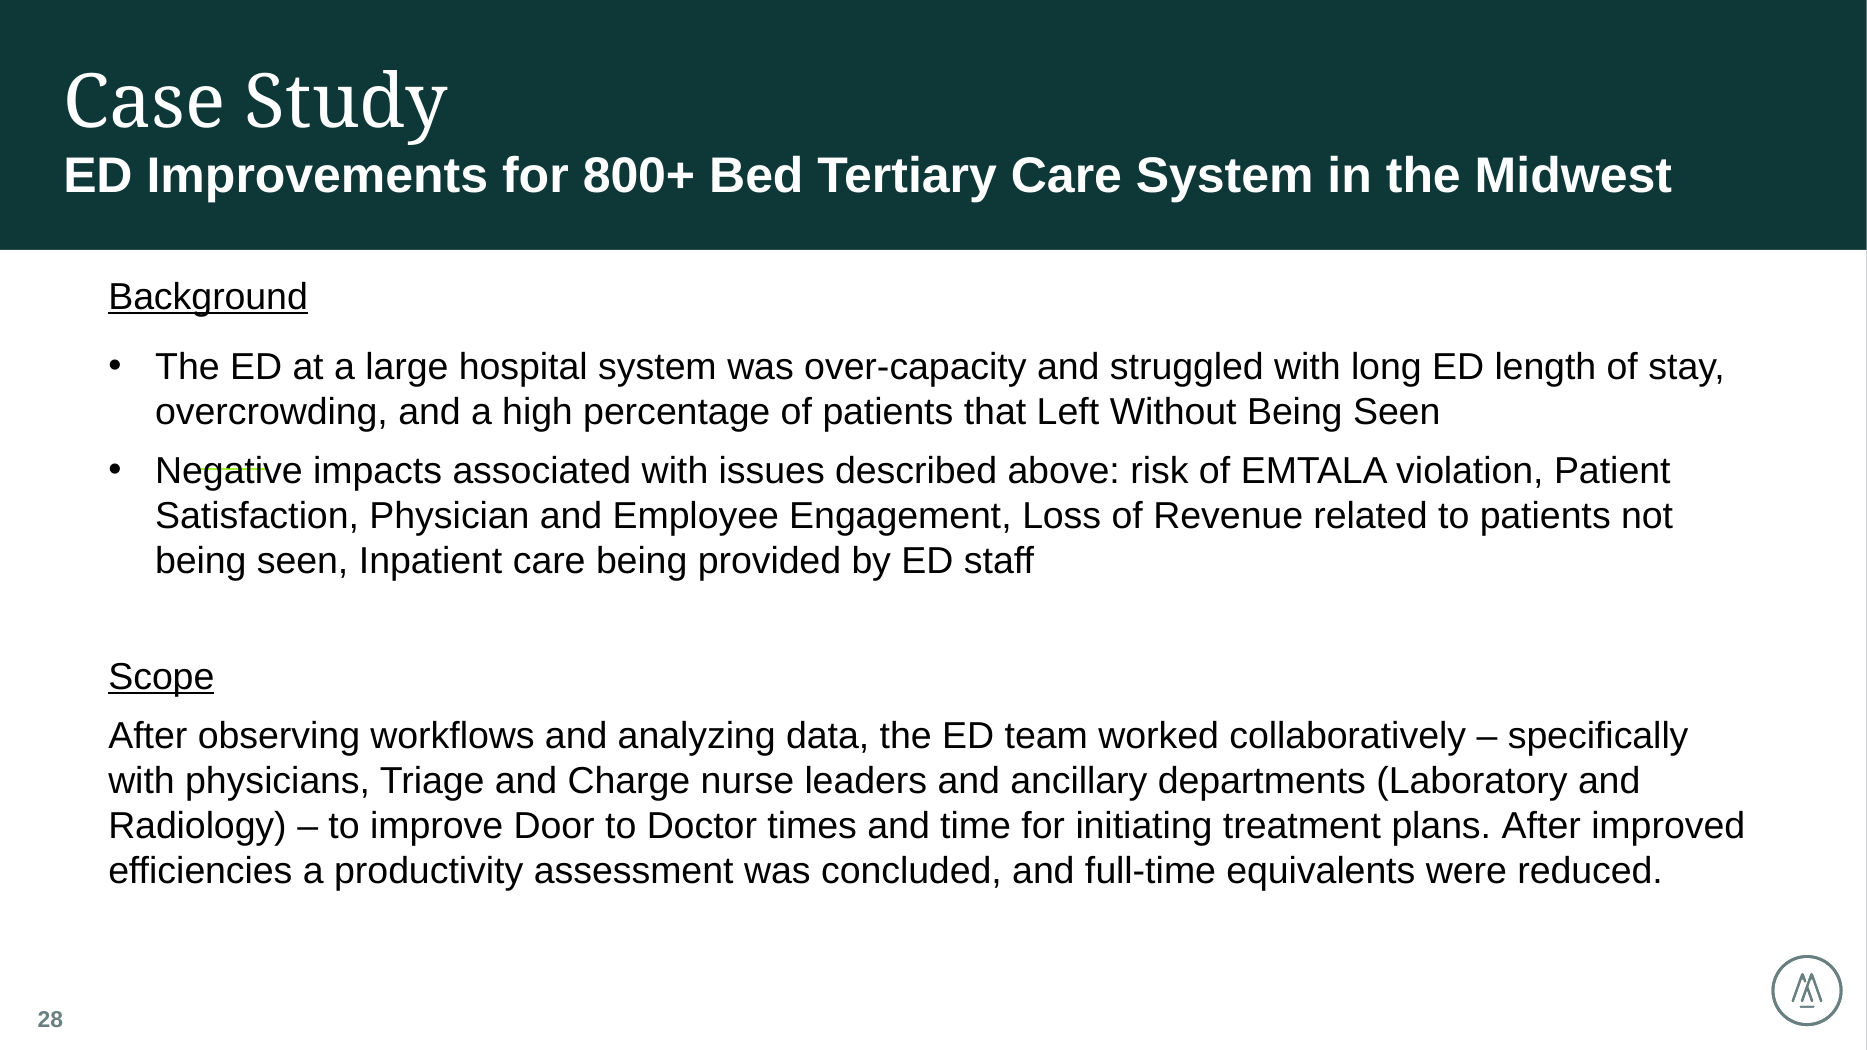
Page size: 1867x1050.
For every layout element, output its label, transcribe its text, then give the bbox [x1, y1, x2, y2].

title Case Study ED Improvements for 800+ Bed Tertiary Care System in the Midwest [63, 90, 1714, 203]
slide_number 28 [0, 987, 64, 1050]
list Background The ED at a large hospital system was over-capacity and struggled with long ED length of stay, overcrowding, and a high percentage of patients that Left Without Being Seen Negative impacts associated with issues described above: risk of EMTALA violation, Patient Satisfaction, Physician and Employee Engagement, Loss of Revenue related to patients not being seen, Inpatient care being provided by ED staff Scope After observing workflows and analyzing data, the ED team worked collaboratively – specifically with physicians, Triage and Charge nurse leaders and ancillary departments (Laboratory and Radiology) – to improve Door to Doctor times and time for initiating treatment plans. After improved efficiencies a productivity assessment was concluded, and full-time equivalents were reduced. [108, 272, 1759, 960]
